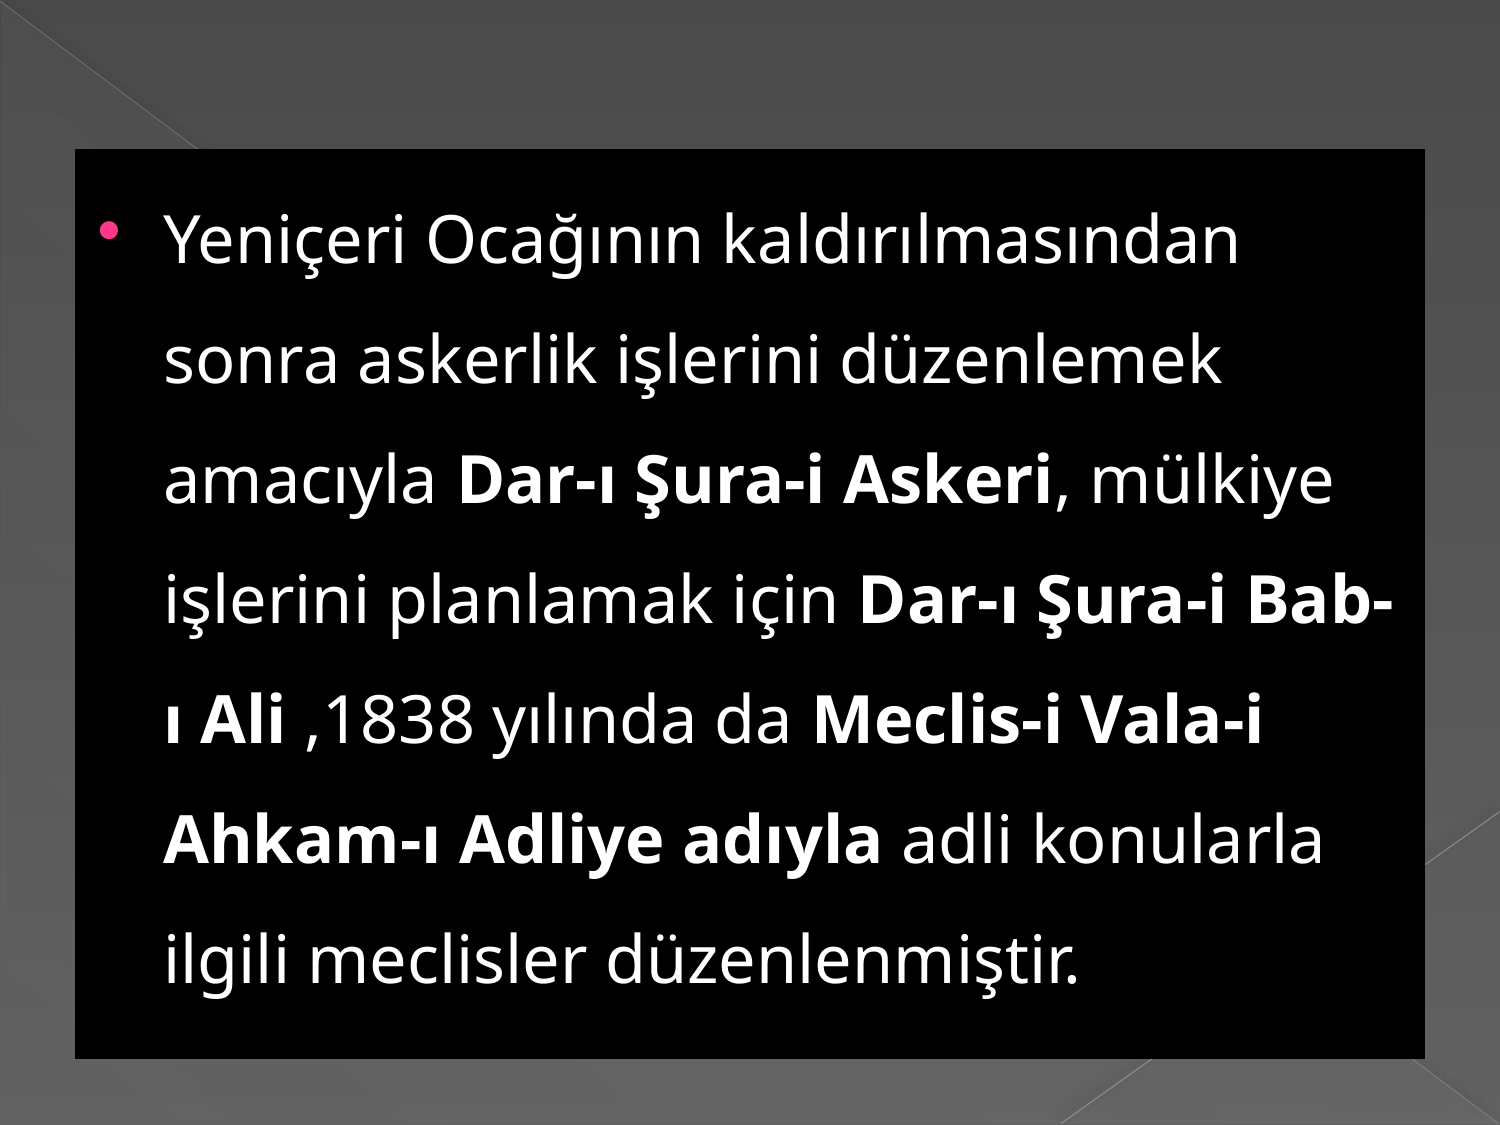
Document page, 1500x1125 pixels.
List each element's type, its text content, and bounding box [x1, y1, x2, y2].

list Yeniçeri Ocağının kaldırılmasından sonra askerlik işlerini düzenlemek amacıyla Dar-ı Şura-i Askeri, mülkiye işlerini planlamak için Dar-ı Şura-i Bab-ı Ali ,1838 yılında da Meclis-i Vala-i Ahkam-ı Adliye adıyla adli konularla ilgili meclisler düzenlenmiştir. [75, 149, 1425, 1059]
